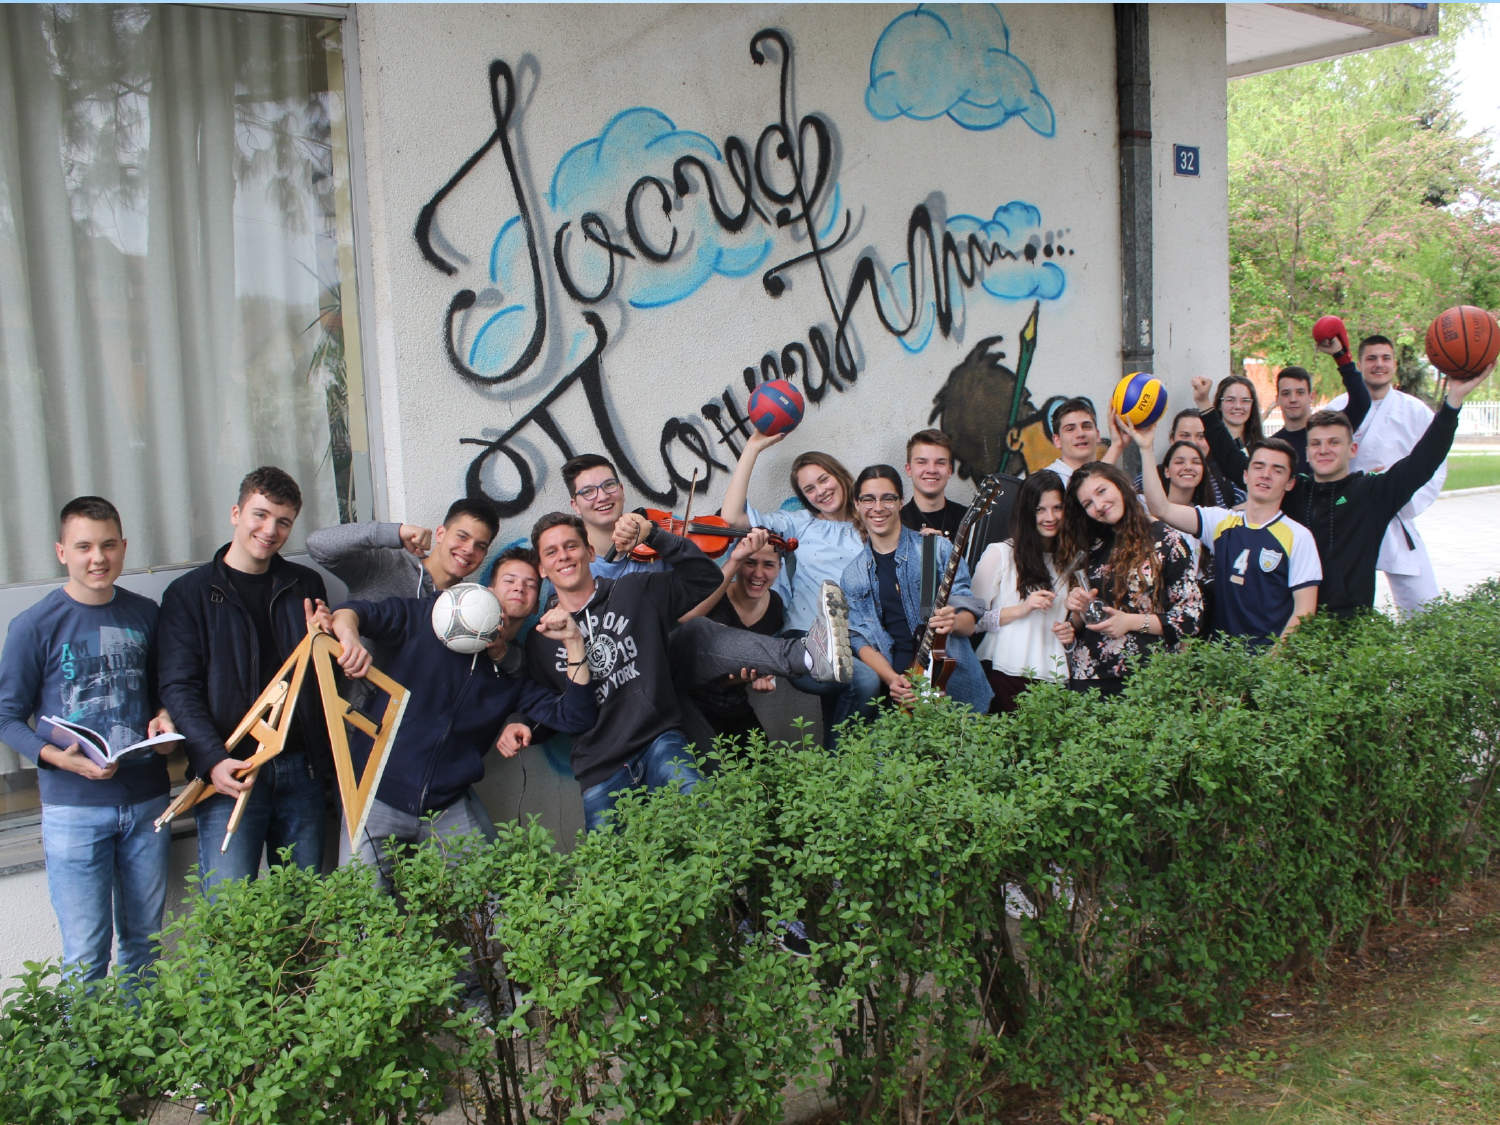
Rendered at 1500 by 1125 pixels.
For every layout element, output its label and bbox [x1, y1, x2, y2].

list [0, 3, 1500, 1125]
